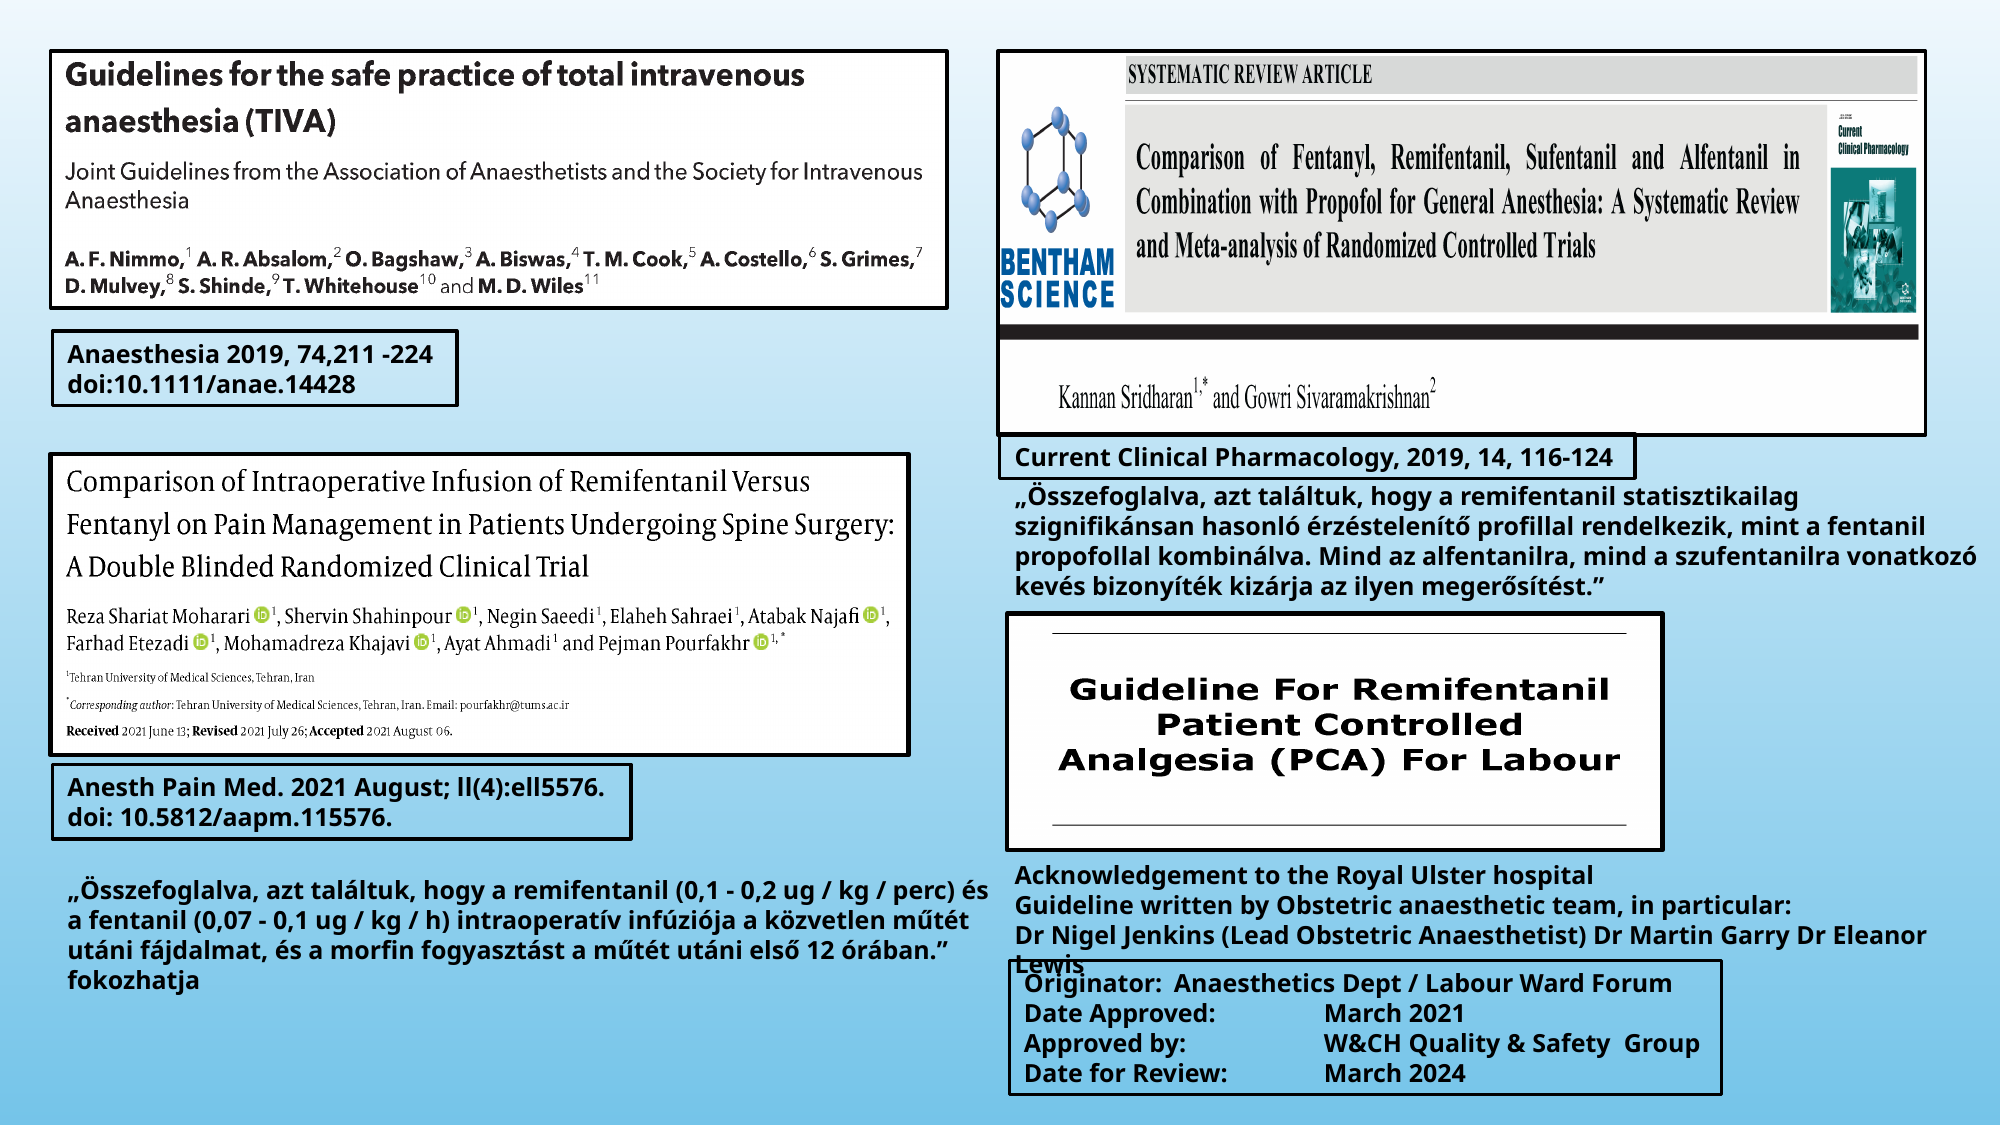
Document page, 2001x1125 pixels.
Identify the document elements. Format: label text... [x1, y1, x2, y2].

text_box Originator: Anaesthetics Dept / Labour Ward Forum Date Approved: March 2021 Approved by: W&CH Quality & Safety Group Date for Review: March 2024 [1009, 960, 1722, 1095]
text_box „Összefoglalva, azt találtuk, hogy a remifentanil statisztikailag szignifikánsan hasonló érzéstelenítő profillal rendelkezik, mint a fentanil propofollal kombinálva. Mind az alfentanilra, mind a szufentanilra vonatkozó kevés bizonyíték kizárja az ilyen megerősítést.” [999, 473, 2000, 609]
text_box Acknowledgement to the Royal Ulster hospital Guideline written by Obstetric anaesthetic team, in particular: Dr Nigel Jenkins (Lead Obstetric Anaesthetist) Dr Martin Garry Dr Eleanor Lewis [999, 851, 2000, 1017]
text_box Anesth Pain Med. 2021 August; ll(4):ell5576. doi: 10.5812/aapm.115576. [52, 764, 632, 839]
picture [51, 52, 946, 307]
text_box Anaesthesia 2019, 74,211 -224 doi:10.1111/anae.14428 [52, 330, 458, 406]
text_box „Összefoglalva, azt találtuk, hogy a remifentanil (0,1 - 0,2 ug / kg / perc) és a fentanil (0,07 - 0,1 ug / kg / h) intraoperatív infúziója a közvetlen műtét utáni fájdalmat, és a morfin fogyasztást a műtét utáni első 12 órában.” fokozhatja [52, 866, 999, 1002]
text_box Current Clinical Pharmacology, 2019, 14, 116-124 [999, 434, 1635, 479]
picture [999, 52, 1925, 434]
picture [51, 455, 907, 754]
picture [1008, 614, 1661, 849]
